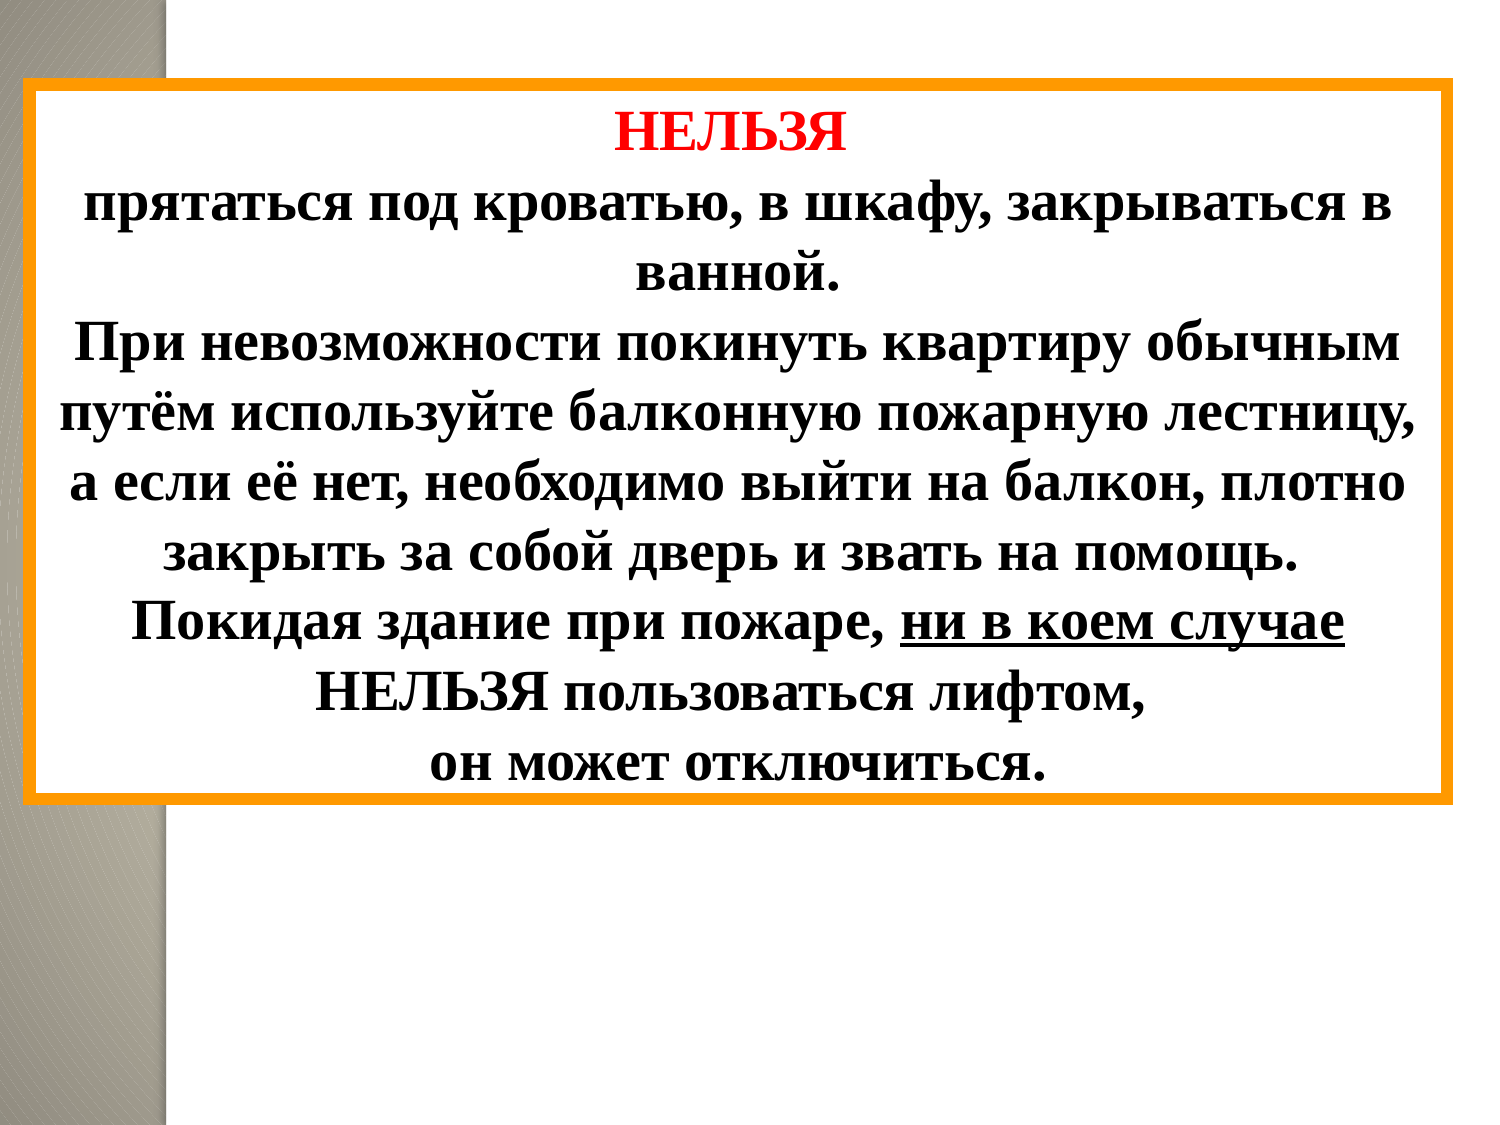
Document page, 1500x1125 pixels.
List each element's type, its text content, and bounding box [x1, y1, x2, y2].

text_box НЕЛЬЗЯ прятаться под кроватью, в шкафу, закрываться в ванной. При невозможности покинуть квартиру обычным путём используйте балконную пожарную лестницу, а если её нет, необходимо выйти на балкон, плотно закрыть за собой дверь и звать на помощь. Покидая здание при пожаре, ни в коем случае НЕЛЬЗЯ пользоваться лифтом, он может отключиться. [29, 84, 1448, 799]
